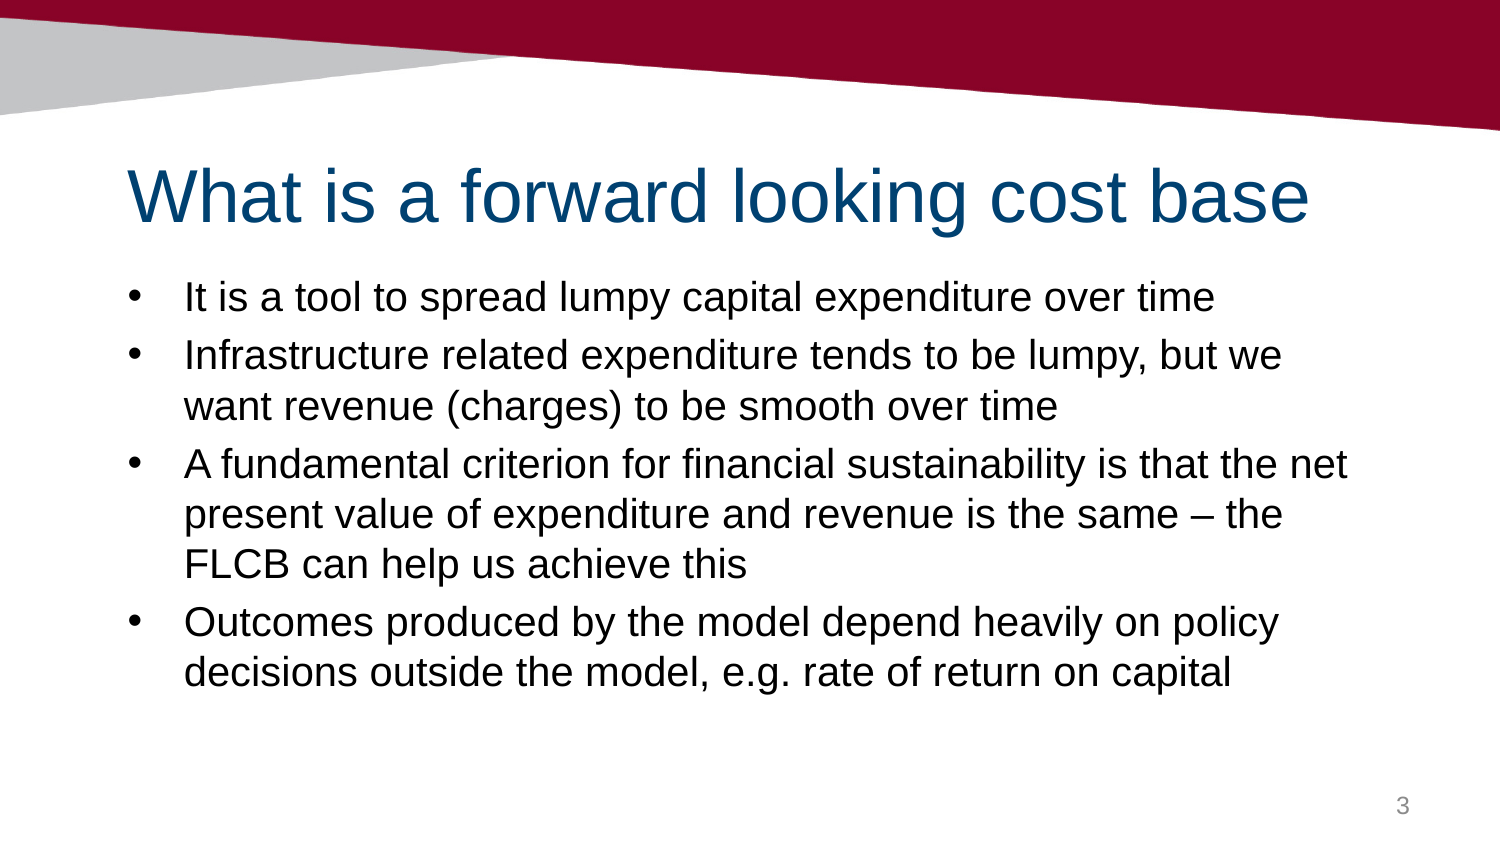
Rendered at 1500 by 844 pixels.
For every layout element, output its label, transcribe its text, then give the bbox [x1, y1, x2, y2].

picture [0, 0, 1500, 144]
list It is a tool to spread lumpy capital expenditure over time Infrastructure related expenditure tends to be lumpy, but we want revenue (charges) to be smooth over time A fundamental criterion for financial sustainability is that the net present value of expenditure and revenue is the same – the FLCB can help us achieve this Outcomes produced by the model depend heavily on policy decisions outside the model, e.g. rate of return on capital [112, 262, 1388, 797]
title What is a forward looking cost base [112, 140, 1388, 244]
slide_number 3 [1074, 782, 1425, 827]
